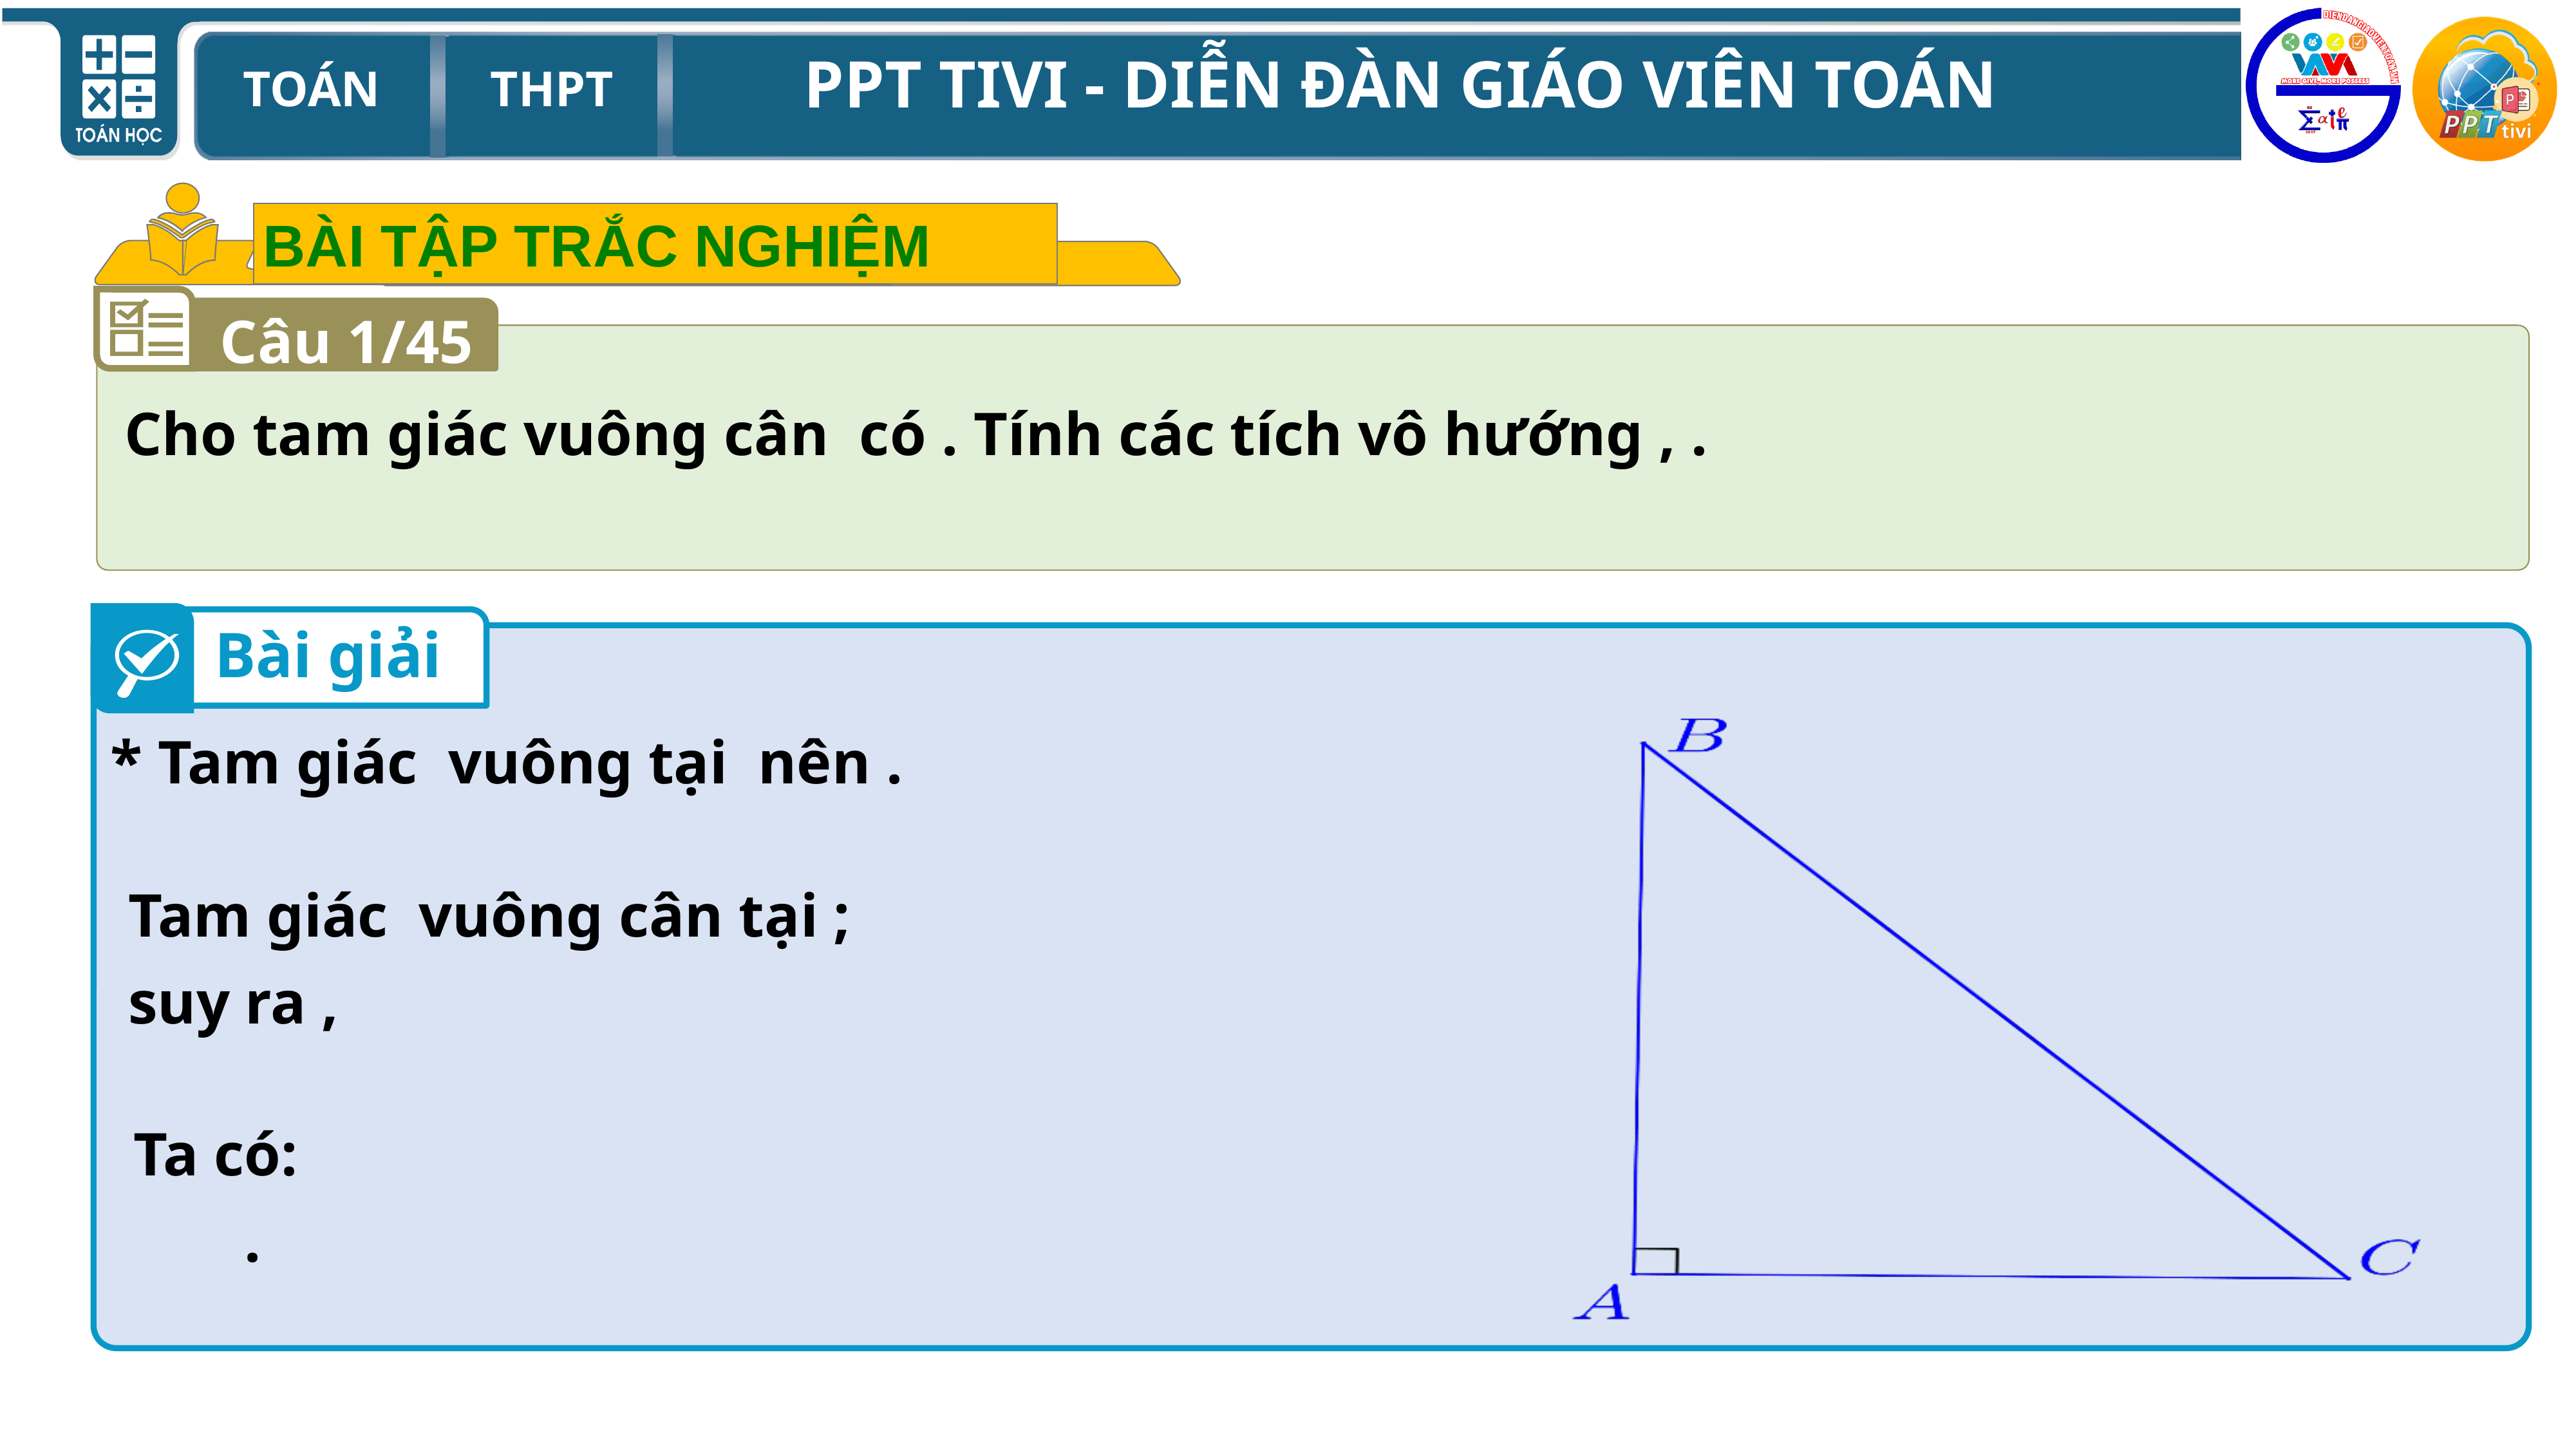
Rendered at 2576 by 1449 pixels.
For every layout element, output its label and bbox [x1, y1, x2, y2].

text_box [97, 289, 2530, 570]
picture [2412, 16, 2557, 162]
text_box [93, 183, 1182, 286]
picture [1552, 708, 2443, 1325]
text_box [118, 382, 2557, 612]
picture [2, 22, 2241, 160]
text_box [93, 606, 2529, 1349]
picture [2246, 8, 2401, 163]
